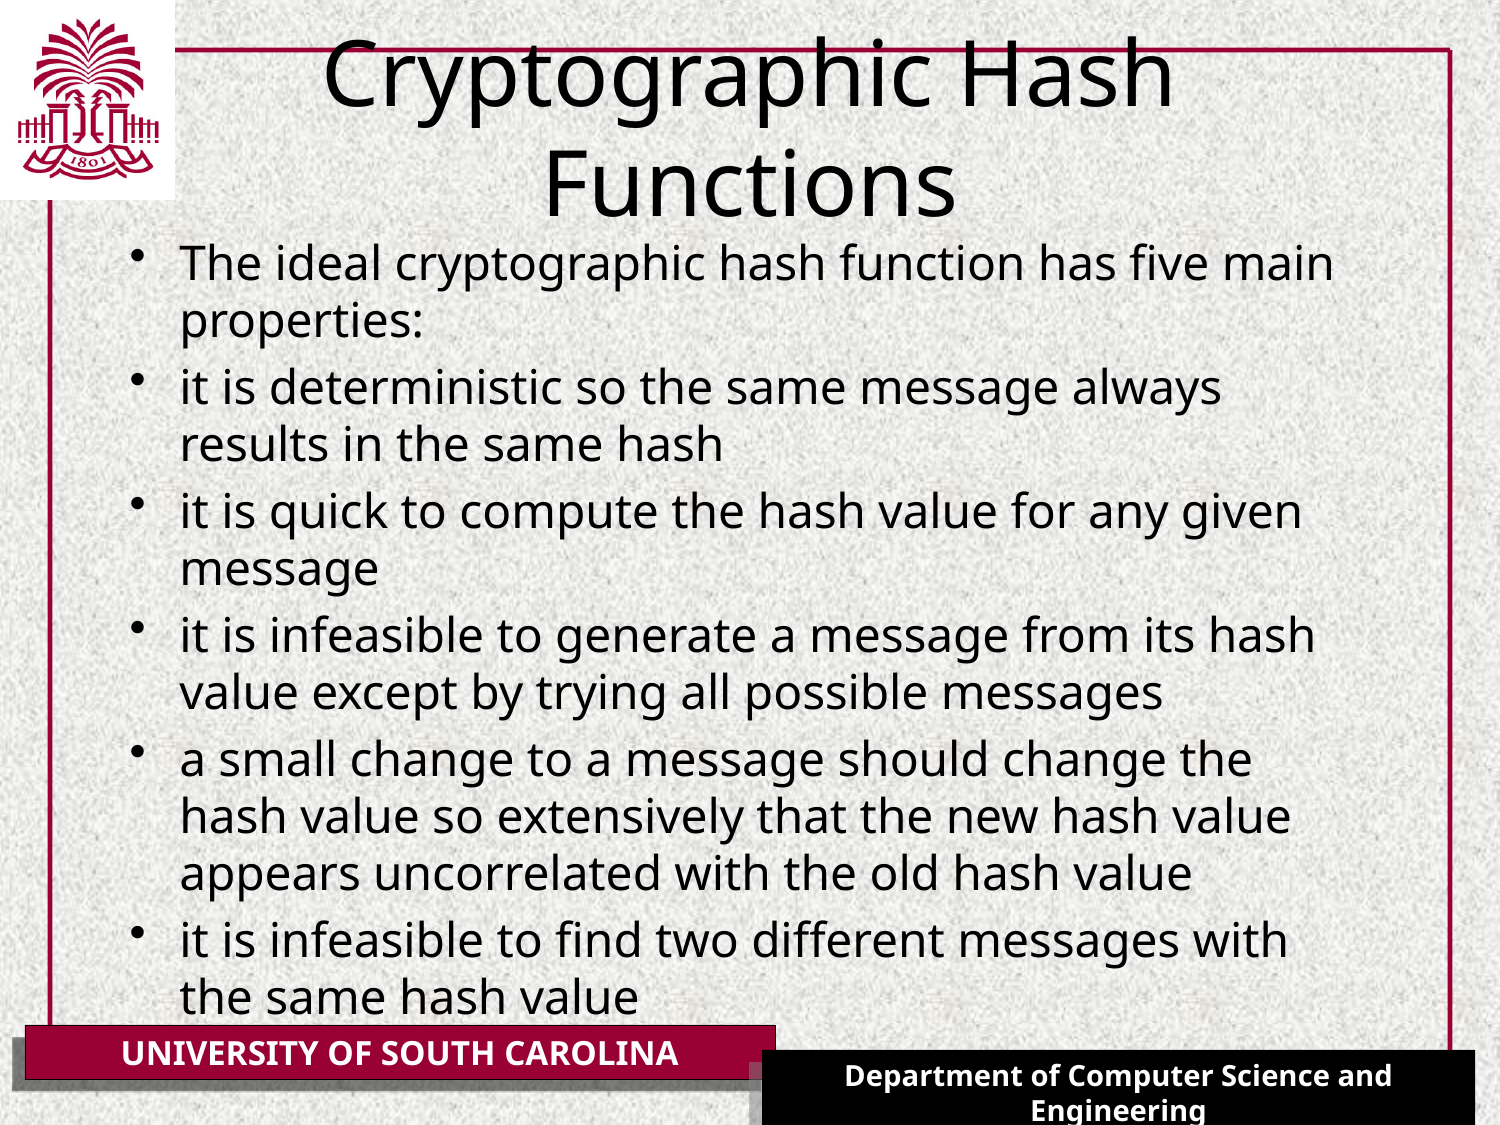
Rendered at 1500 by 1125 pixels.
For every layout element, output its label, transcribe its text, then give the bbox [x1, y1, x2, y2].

picture [13, 1038, 749, 1091]
list The ideal cryptographic hash function has five main properties: it is deterministic so the same message always results in the same hash it is quick to compute the hash value for any given message it is infeasible to generate a message from its hash value except by trying all possible messages a small change to a message should change the hash value so extensively that the new hash value appears uncorrelated with the old hash value it is infeasible to find two different messages with the same hash value [114, 224, 1390, 1038]
title Cryptographic Hash Functions [112, 75, 1388, 175]
picture [0, 0, 1500, 1125]
